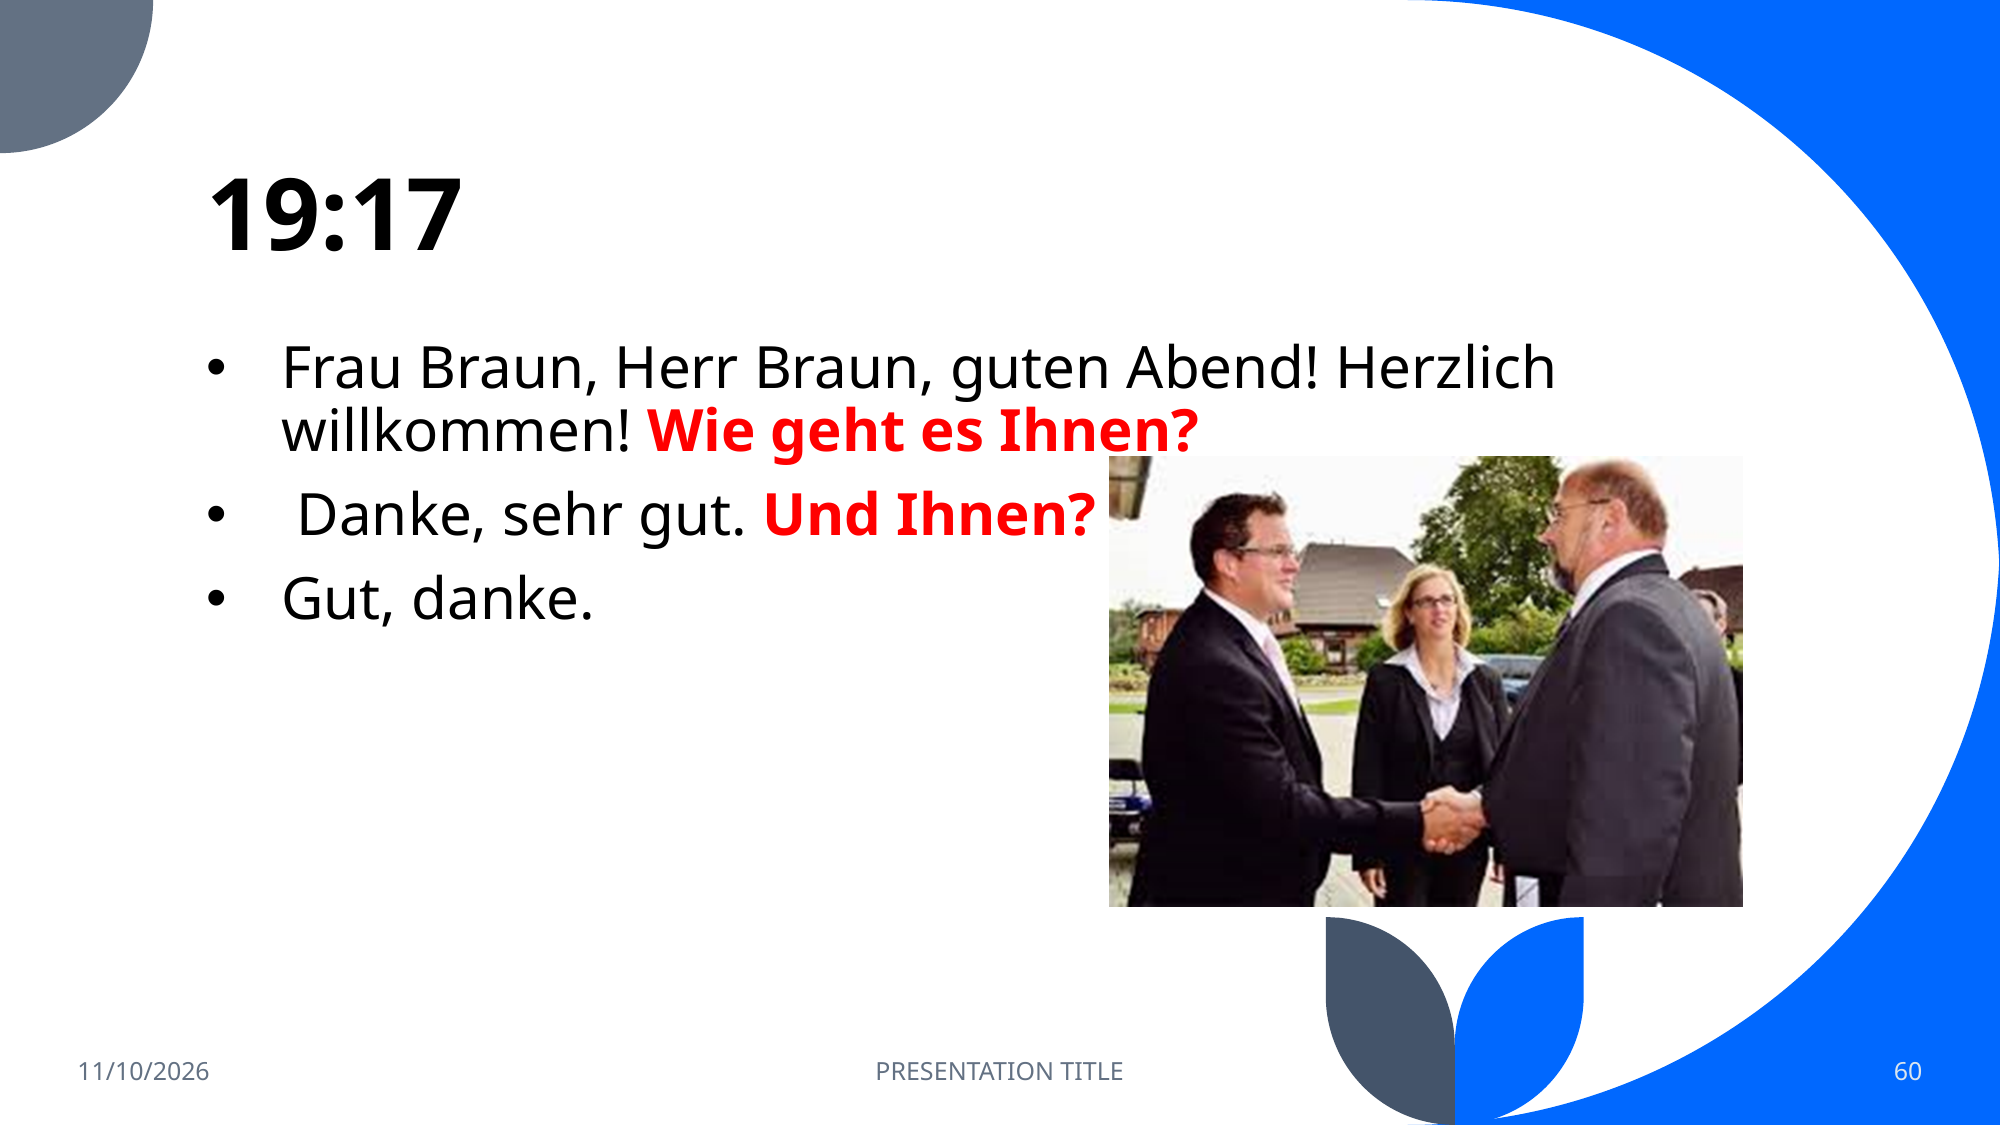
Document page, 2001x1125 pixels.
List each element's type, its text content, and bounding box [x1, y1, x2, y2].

title 19:17 [191, 62, 1796, 280]
footer PRESENTATION TITLE [662, 1042, 1338, 1103]
list Frau Braun, Herr Braun, guten Abend! Herzlich willkommen! Wie geht es Ihnen? Danke, sehr gut. Und Ihnen? Gut, danke. [191, 330, 1796, 884]
slide_number 60 [1665, 1042, 1938, 1103]
picture [1109, 456, 1743, 908]
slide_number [62, 1042, 513, 1103]
